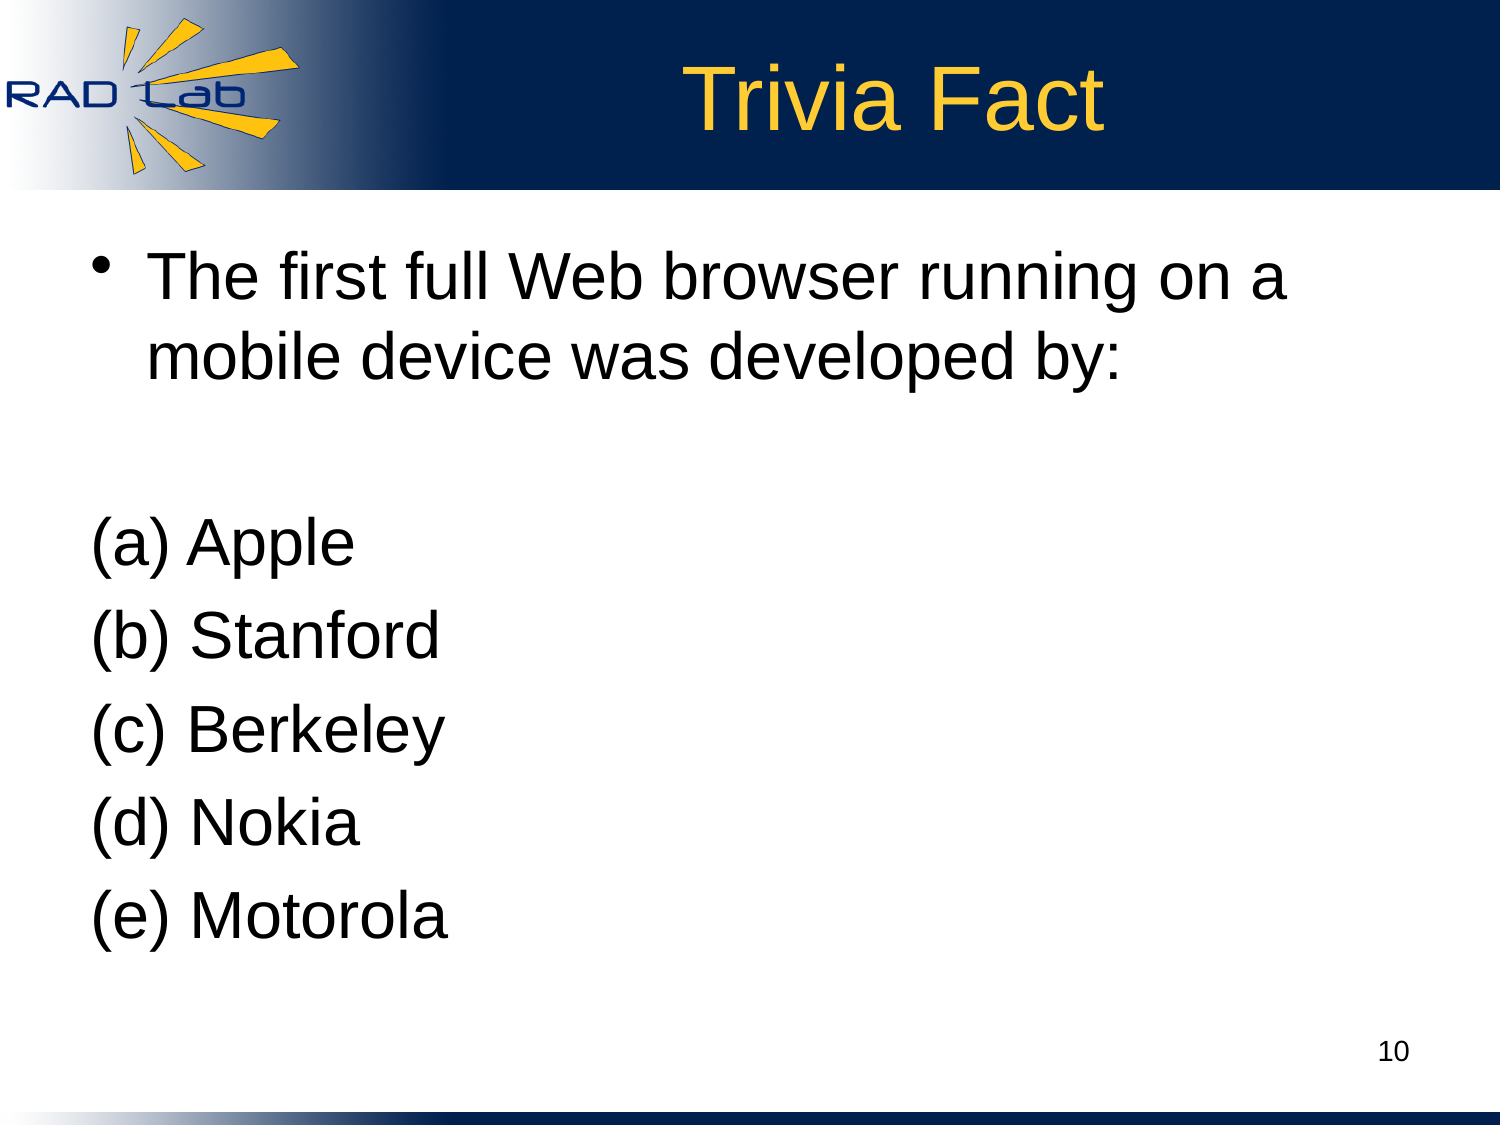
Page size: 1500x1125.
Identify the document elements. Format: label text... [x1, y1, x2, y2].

slide_number 10 [1074, 1024, 1426, 1103]
title Trivia Fact [287, 0, 1500, 188]
picture [0, 0, 1500, 190]
list The first full Web browser running on a mobile device was developed by: (a) Apple (b) Stanford (c) Berkeley (d) Nokia (e) Motorola [74, 224, 1426, 1006]
picture [0, 1112, 1500, 1125]
